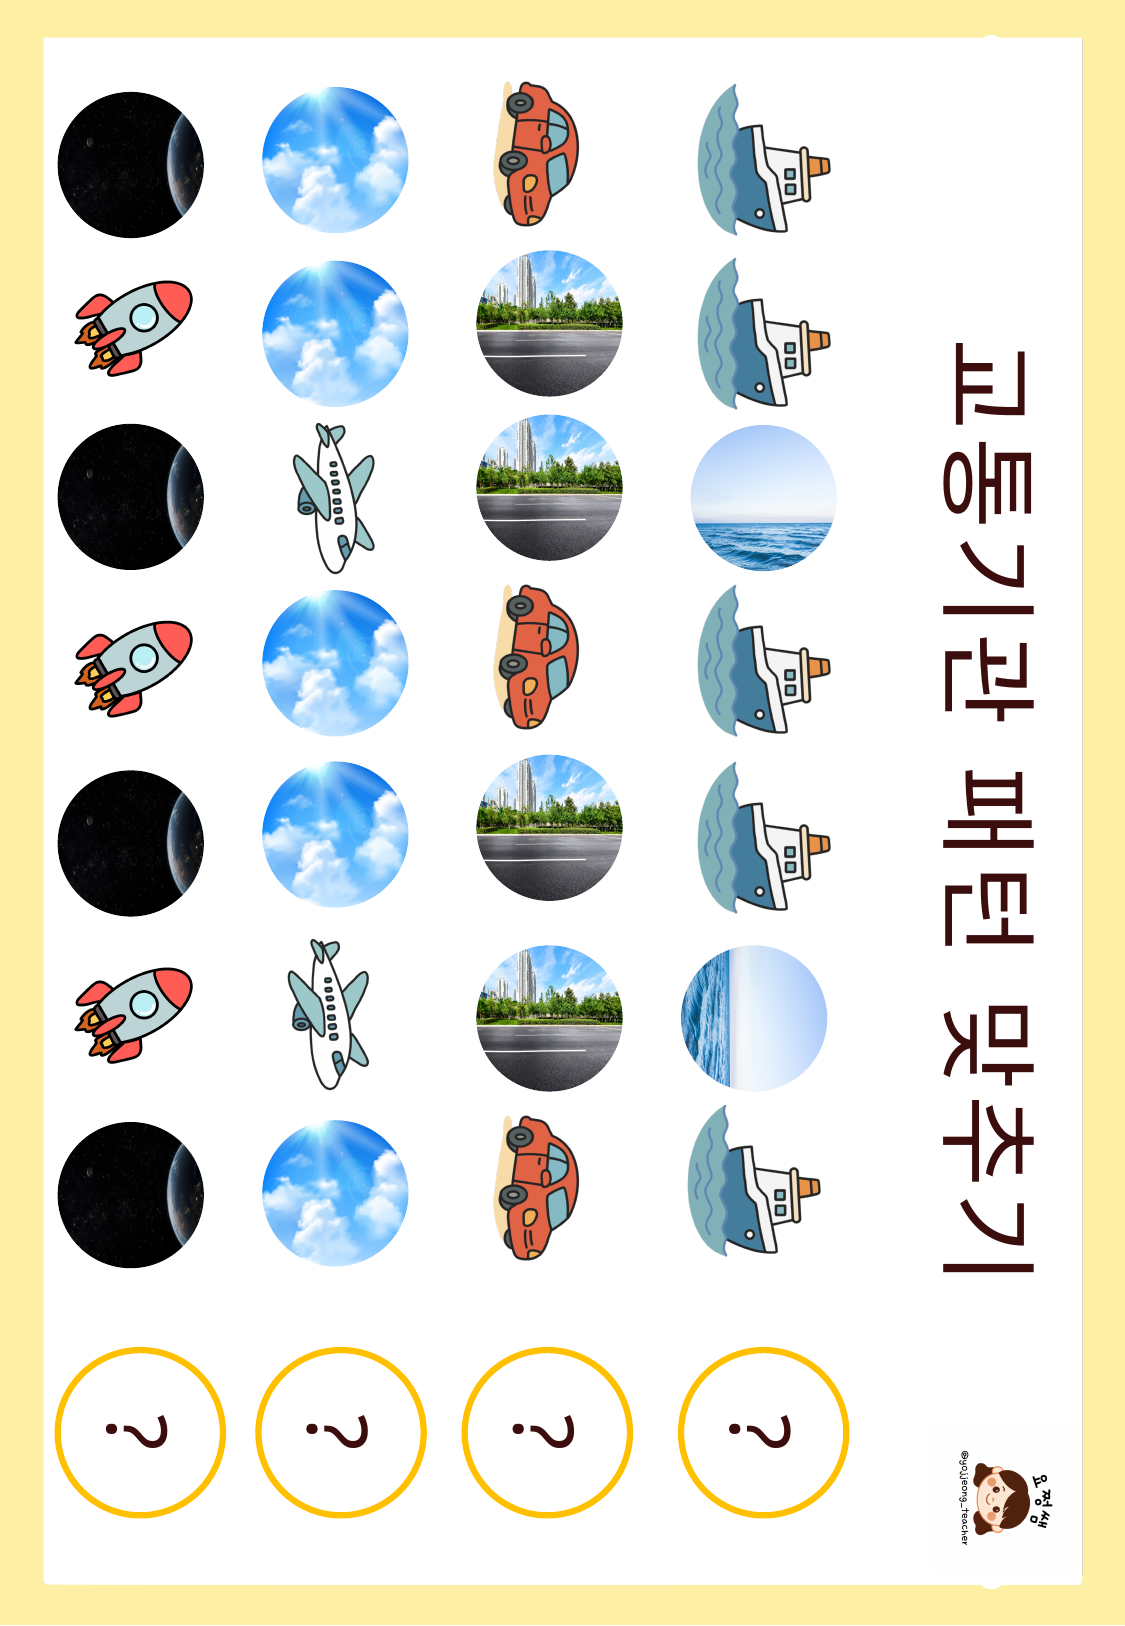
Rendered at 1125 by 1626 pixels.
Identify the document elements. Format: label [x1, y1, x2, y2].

text_box [0, 591, 923, 762]
text_box [341, 416, 1125, 582]
picture [0, 750, 1125, 1625]
text_box [0, 584, 1125, 750]
picture [0, 0, 1125, 584]
